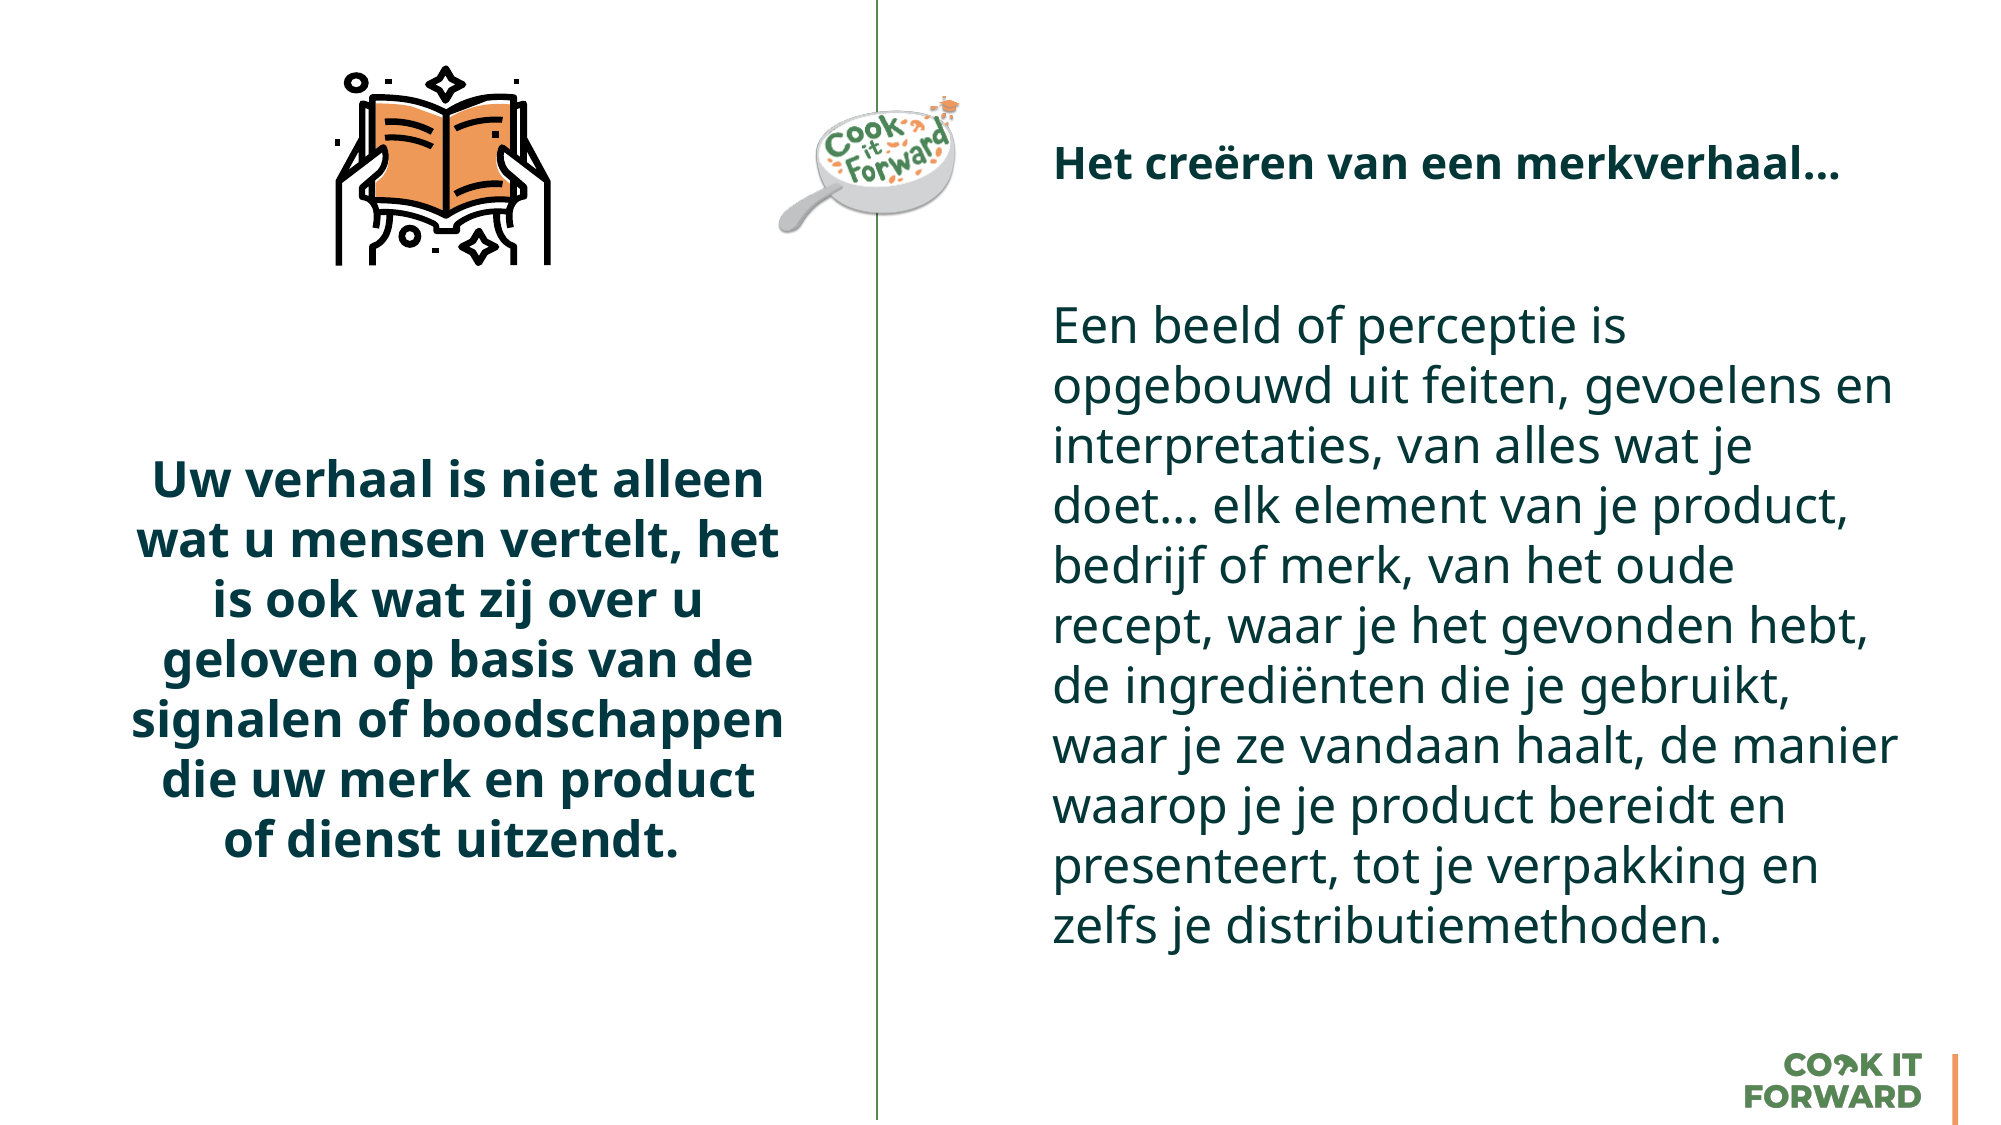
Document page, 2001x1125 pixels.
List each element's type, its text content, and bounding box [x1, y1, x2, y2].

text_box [334, 65, 552, 267]
picture [776, 95, 963, 237]
picture [1745, 1053, 1922, 1108]
text_box Een beeld of perceptie is opgebouwd uit feiten, gevoelens en interpretaties, van alles wat je doet... elk element van je product, bedrijf of merk, van het oude recept, waar je het gevonden hebt, de ingrediënten die je gebruikt, waar je ze vandaan haalt, de manier waarop je je product bereidt en presenteert, tot je verpakking en zelfs je distributiemethoden. [1037, 286, 1920, 962]
list Uw verhaal is niet alleen wat u mensen vertelt, het is ook wat zij over u geloven op basis van de signalen of boodschappen die uw merk en product of dienst uitzendt. [115, 439, 802, 921]
text_box Het creëren van een merkverhaal... [1037, 116, 1885, 257]
